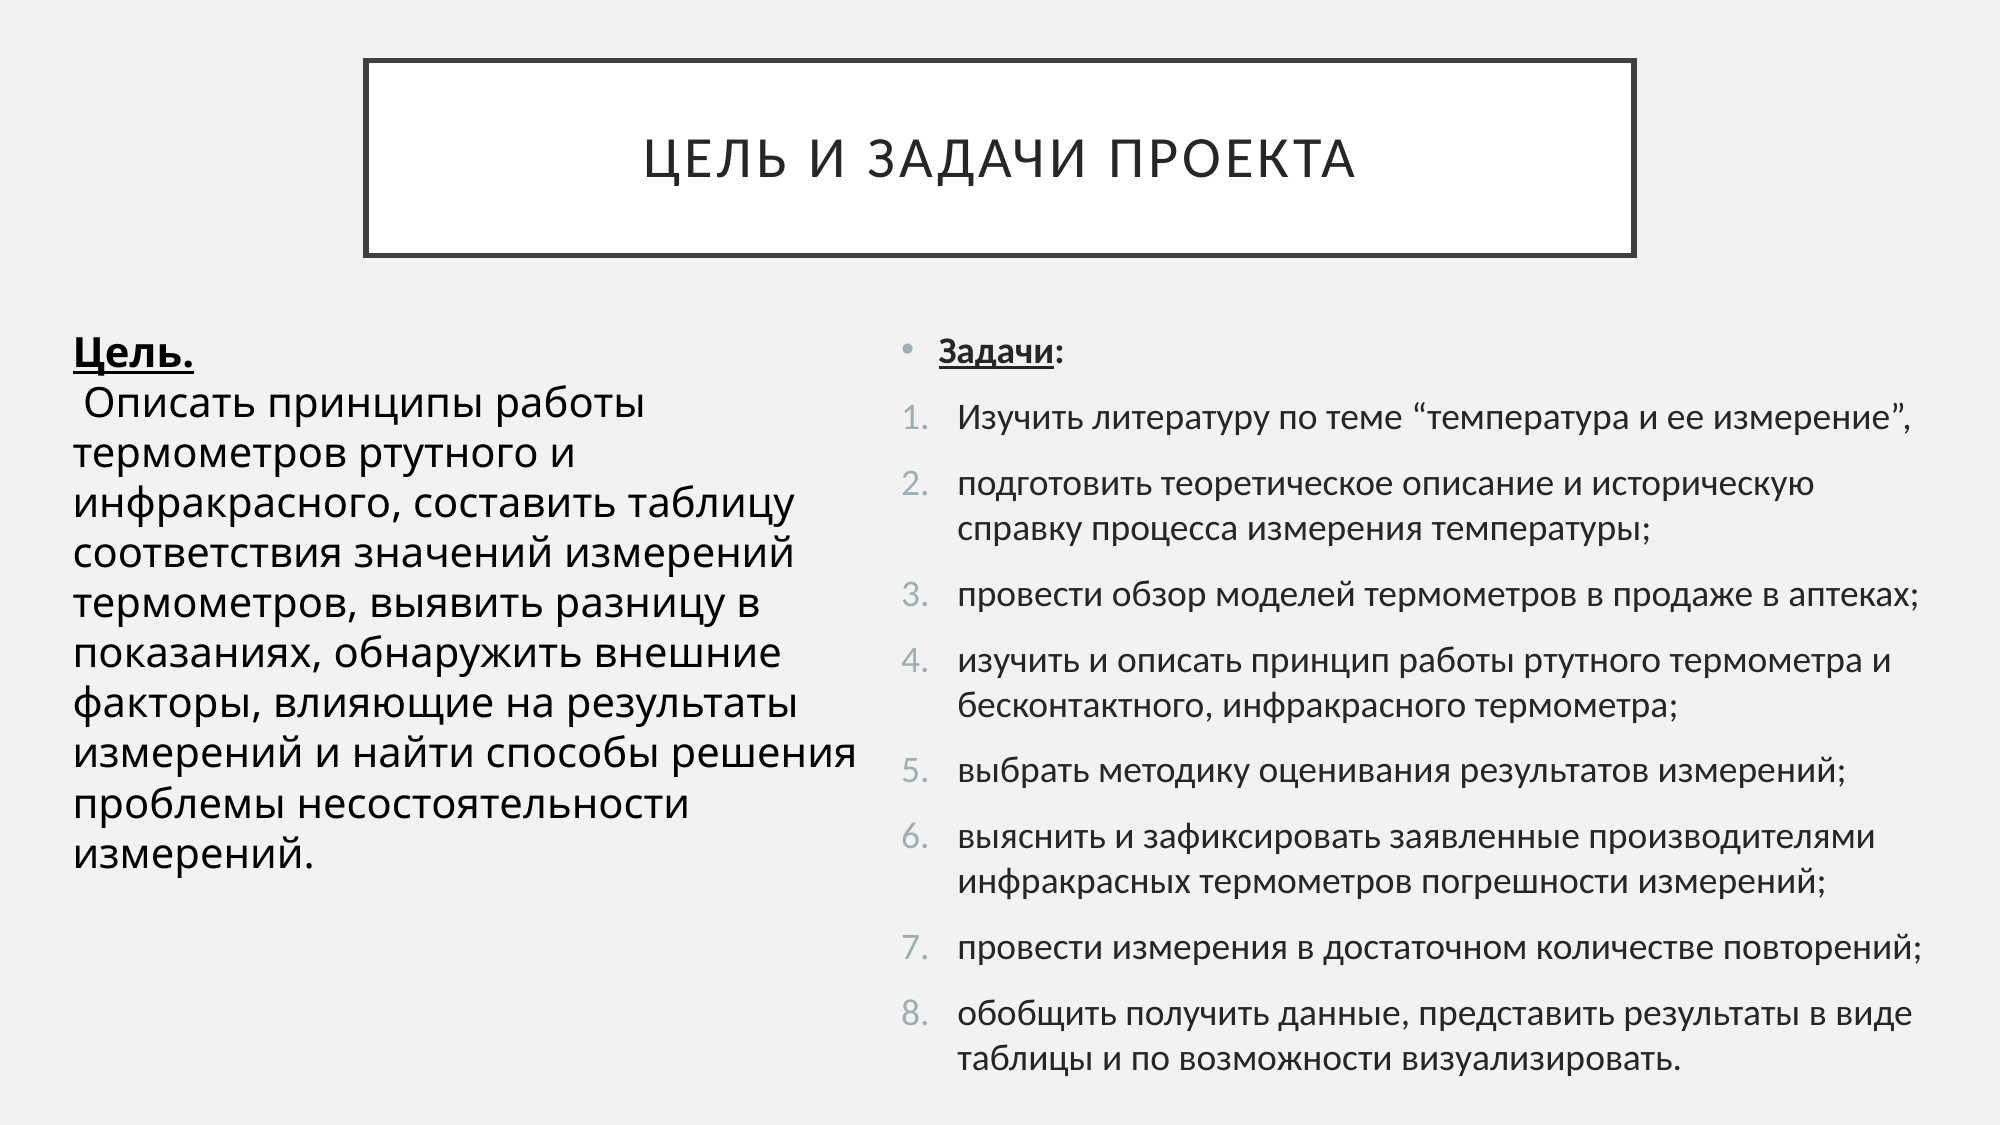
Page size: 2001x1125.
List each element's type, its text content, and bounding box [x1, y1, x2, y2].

list Задачи: Изучить литературу по теме “температура и ее измерение”, подготовить теоретическое описание и историческую справку процесса измерения температуры; провести обзор моделей термометров в продаже в аптеках; изучить и описать принцип работы ртутного термометра и бесконтактного, инфракрасного термометра; выбрать методику оценивания результатов измерений; выяснить и зафиксировать заявленные производителями инфракрасных термометров погрешности измерений; провести измерения в достаточном количестве повторений; обобщить получить данные, представить результаты в виде таблицы и по возможности визуализировать. [886, 318, 1943, 1065]
text_box Цель. Описать принципы работы термометров ртутного и инфракрасного, составить таблицу соответствия значений измерений термометров, выявить разницу в показаниях, обнаружить внешние факторы, влияющие на результаты измерений и найти способы решения проблемы несостоятельности измерений. [57, 318, 873, 929]
title Цель и задачи проекта [363, 58, 1637, 258]
